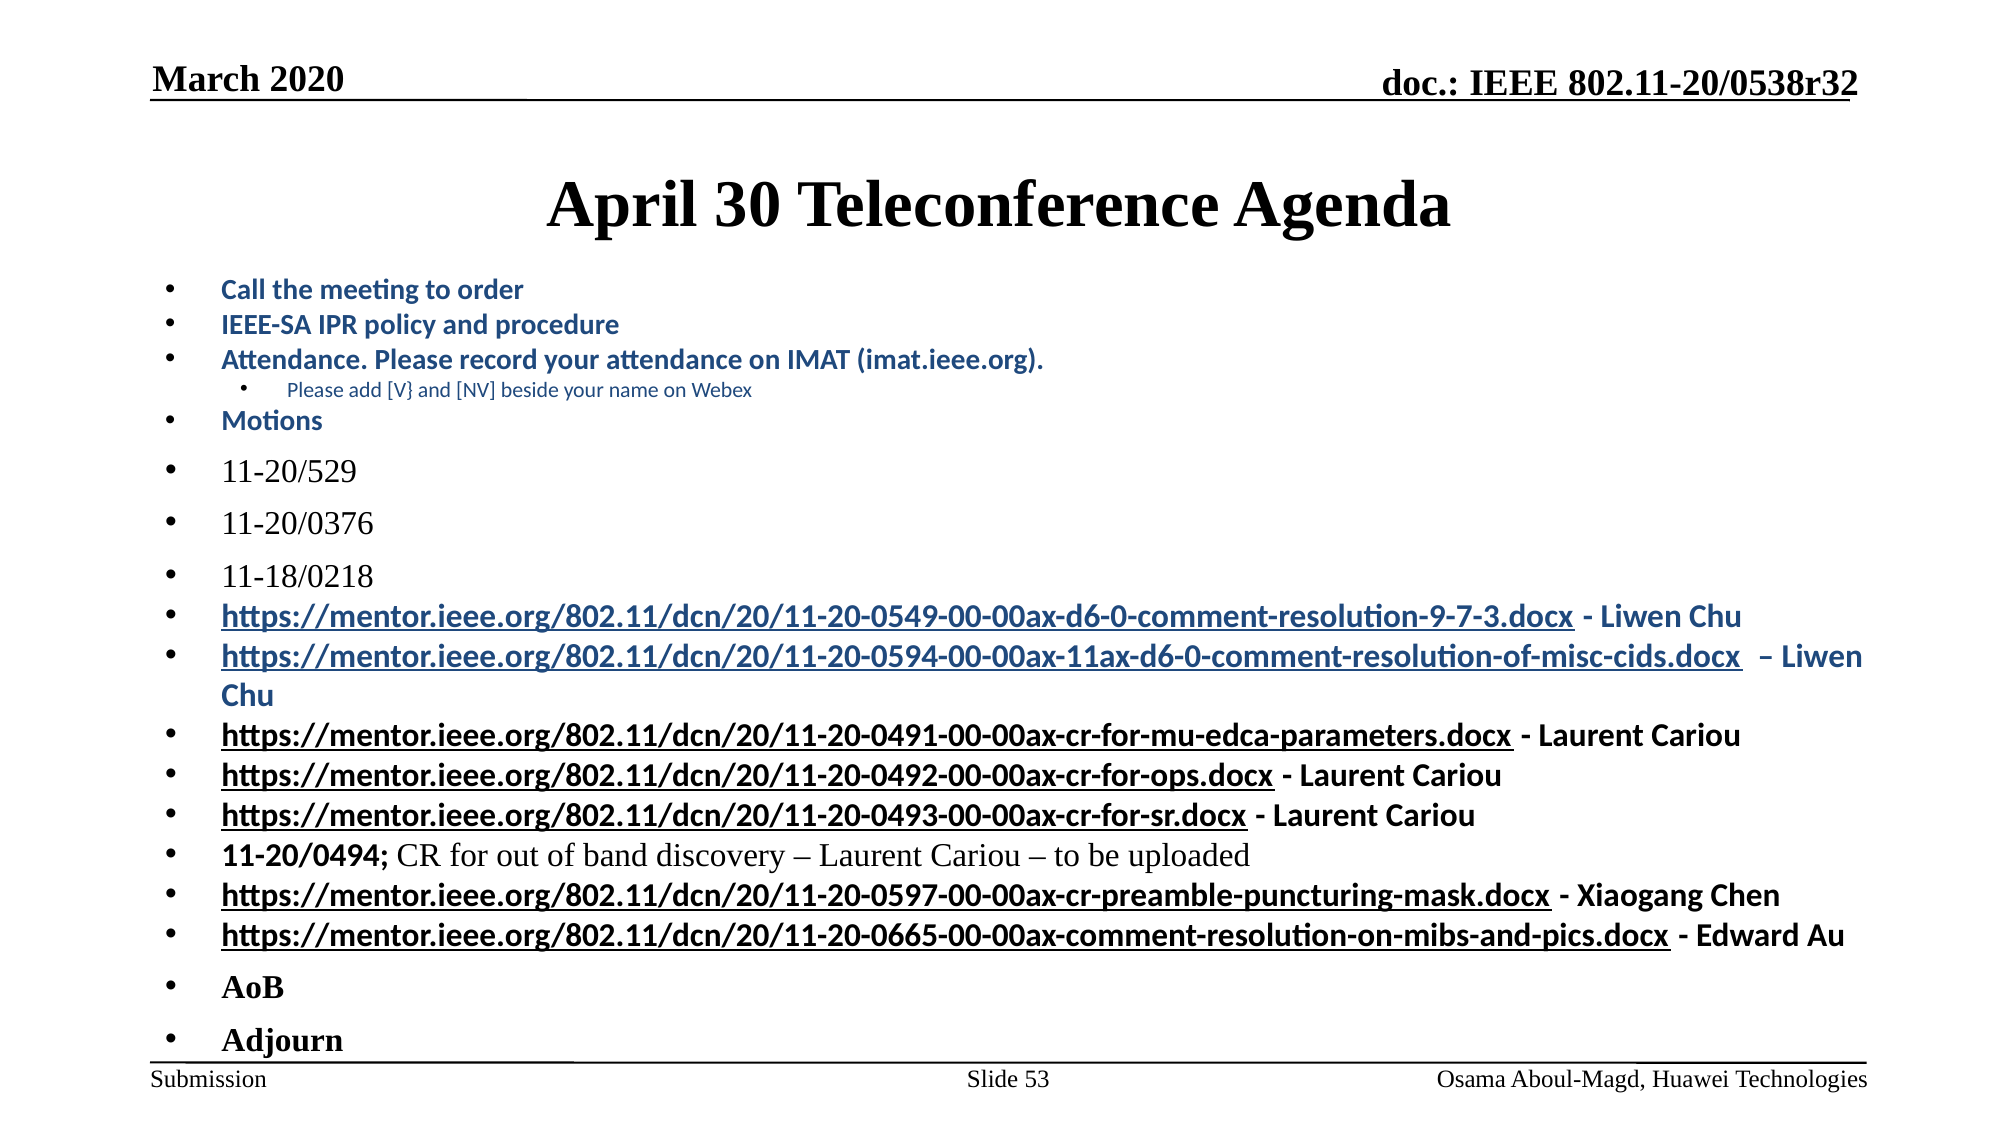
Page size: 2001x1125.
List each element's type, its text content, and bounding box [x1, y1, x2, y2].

footer Osama Aboul-Magd, Huawei Technologies [1171, 1061, 1869, 1093]
list Call the meeting to order IEEE-SA IPR policy and procedure Attendance. Please record your attendance on IMAT (imat.ieee.org). Please add [V} and [NV] beside your name on Webex Motions 11-20/529 11-20/0376 11-18/0218 https://mentor.ieee.org/802.11/dcn/20/11-20-0549-00-00ax-d6-0-comment-resolution-9-7-3.docx - Liwen Chu https://mentor.ieee.org/802.11/dcn/20/11-20-0594-00-00ax-11ax-d6-0-comment-resolution-of-misc-cids.docx – Liwen Chu https://mentor.ieee.org/802.11/dcn/20/11-20-0491-00-00ax-cr-for-mu-edca-parameters.docx - Laurent Cariou https://mentor.ieee.org/802.11/dcn/20/11-20-0492-00-00ax-cr-for-ops.docx - Laurent Cariou https://mentor.ieee.org/802.11/dcn/20/11-20-0493-00-00ax-cr-for-sr.docx - Laurent Cariou 11-20/0494; CR for out of band discovery – Laurent Cariou – to be uploaded https://mentor.ieee.org/802.11/dcn/20/11-20-0597-00-00ax-cr-preamble-puncturing-mask.docx - Xiaogang Chen https://mentor.ieee.org/802.11/dcn/20/11-20-0665-00-00ax-comment-resolution-on-mibs-and-pics.docx - Edward Au AoB Adjourn [149, 262, 1902, 1014]
title April 30 Teleconference Agenda [149, 112, 1850, 262]
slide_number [152, 54, 563, 100]
slide_number Slide 53 [950, 1061, 1067, 1123]
